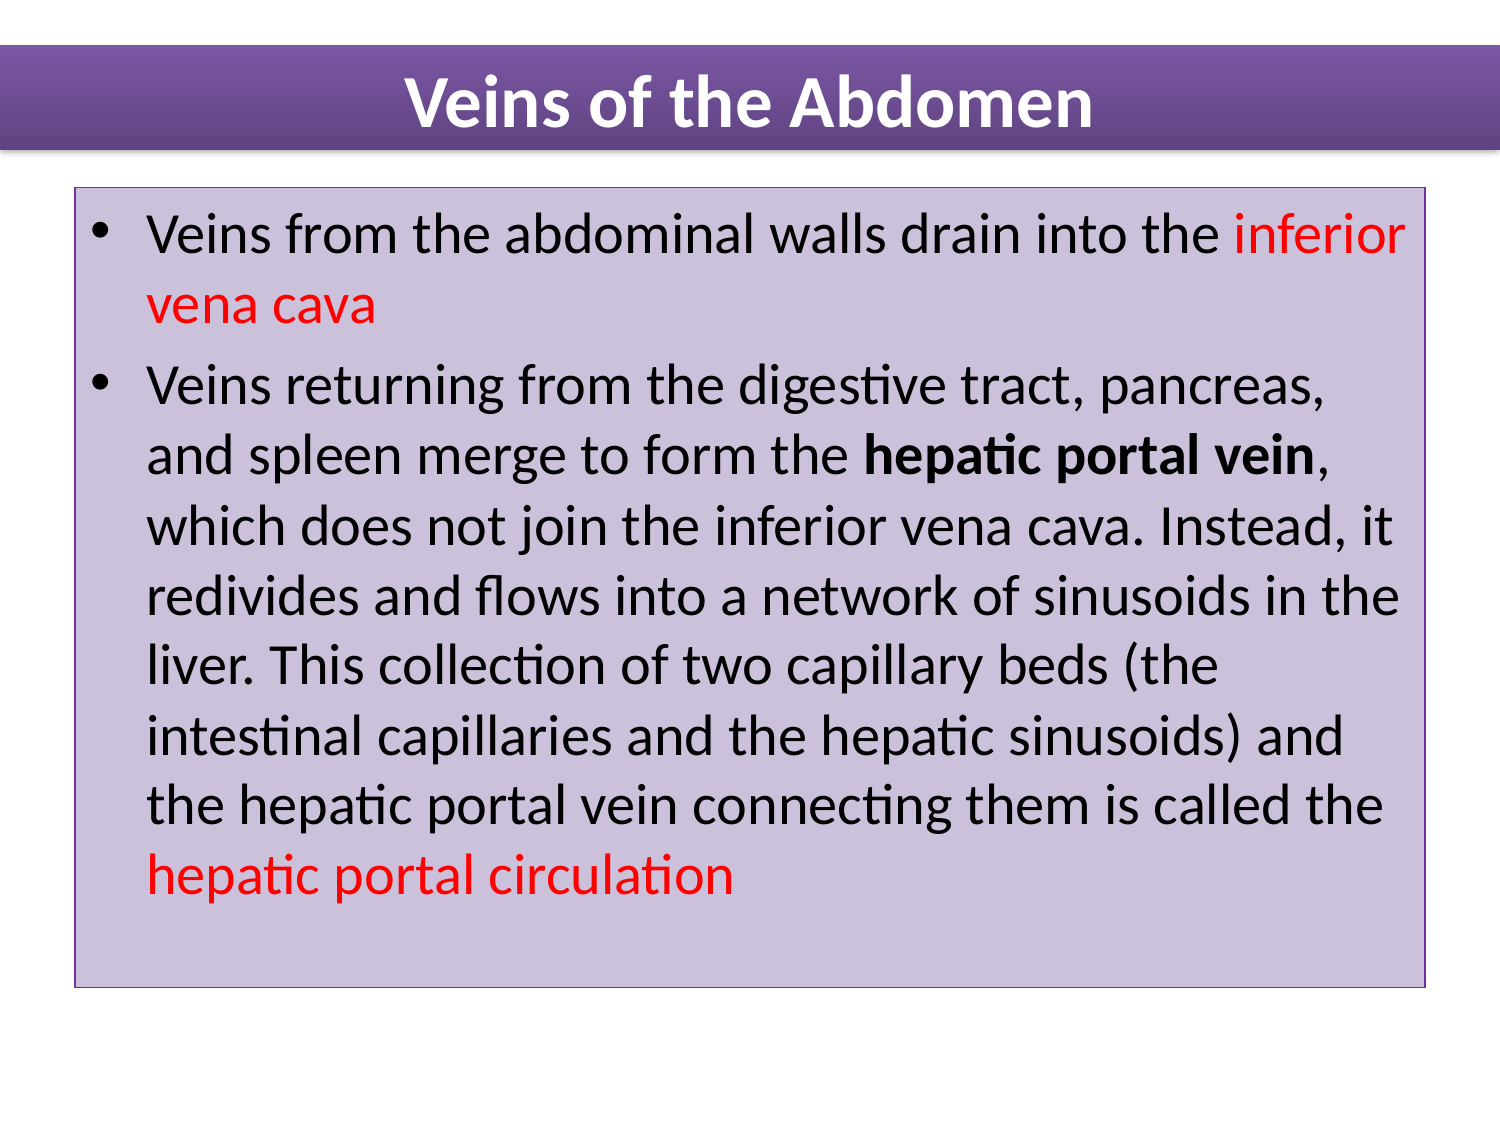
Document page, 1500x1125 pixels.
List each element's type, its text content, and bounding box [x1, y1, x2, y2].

list Veins from the abdominal walls drain into the inferior vena cava Veins returning from the digestive tract, pancreas, and spleen merge to form the hepatic portal vein, which does not join the inferior vena cava. Instead, it redivides and flows into a network of sinusoids in the liver. This collection of two capillary beds (the intestinal capillaries and the hepatic sinusoids) and the hepatic portal vein connecting them is called the hepatic portal circulation [74, 187, 1426, 988]
title Veins of the Abdomen [0, 44, 1500, 151]
